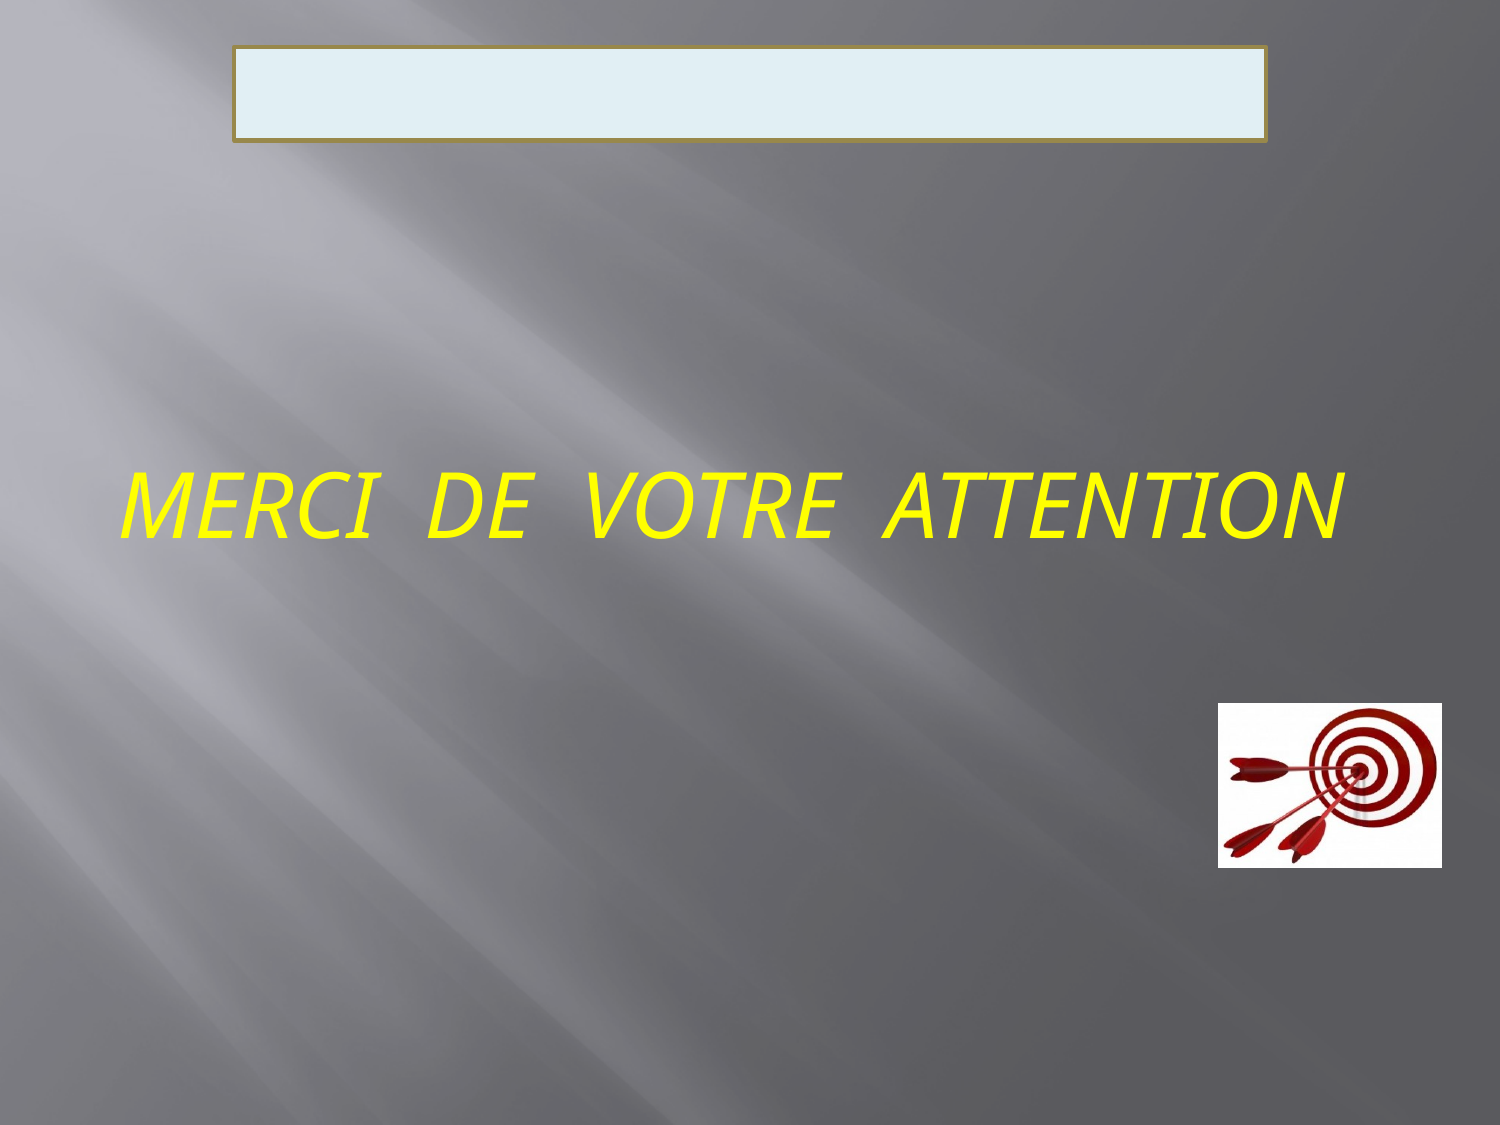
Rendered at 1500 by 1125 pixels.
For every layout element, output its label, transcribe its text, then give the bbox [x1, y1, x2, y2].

subtitle MERCI DE VOTRE ATTENTION [87, 304, 1376, 950]
picture [1218, 702, 1442, 868]
text_box [232, 45, 1268, 143]
